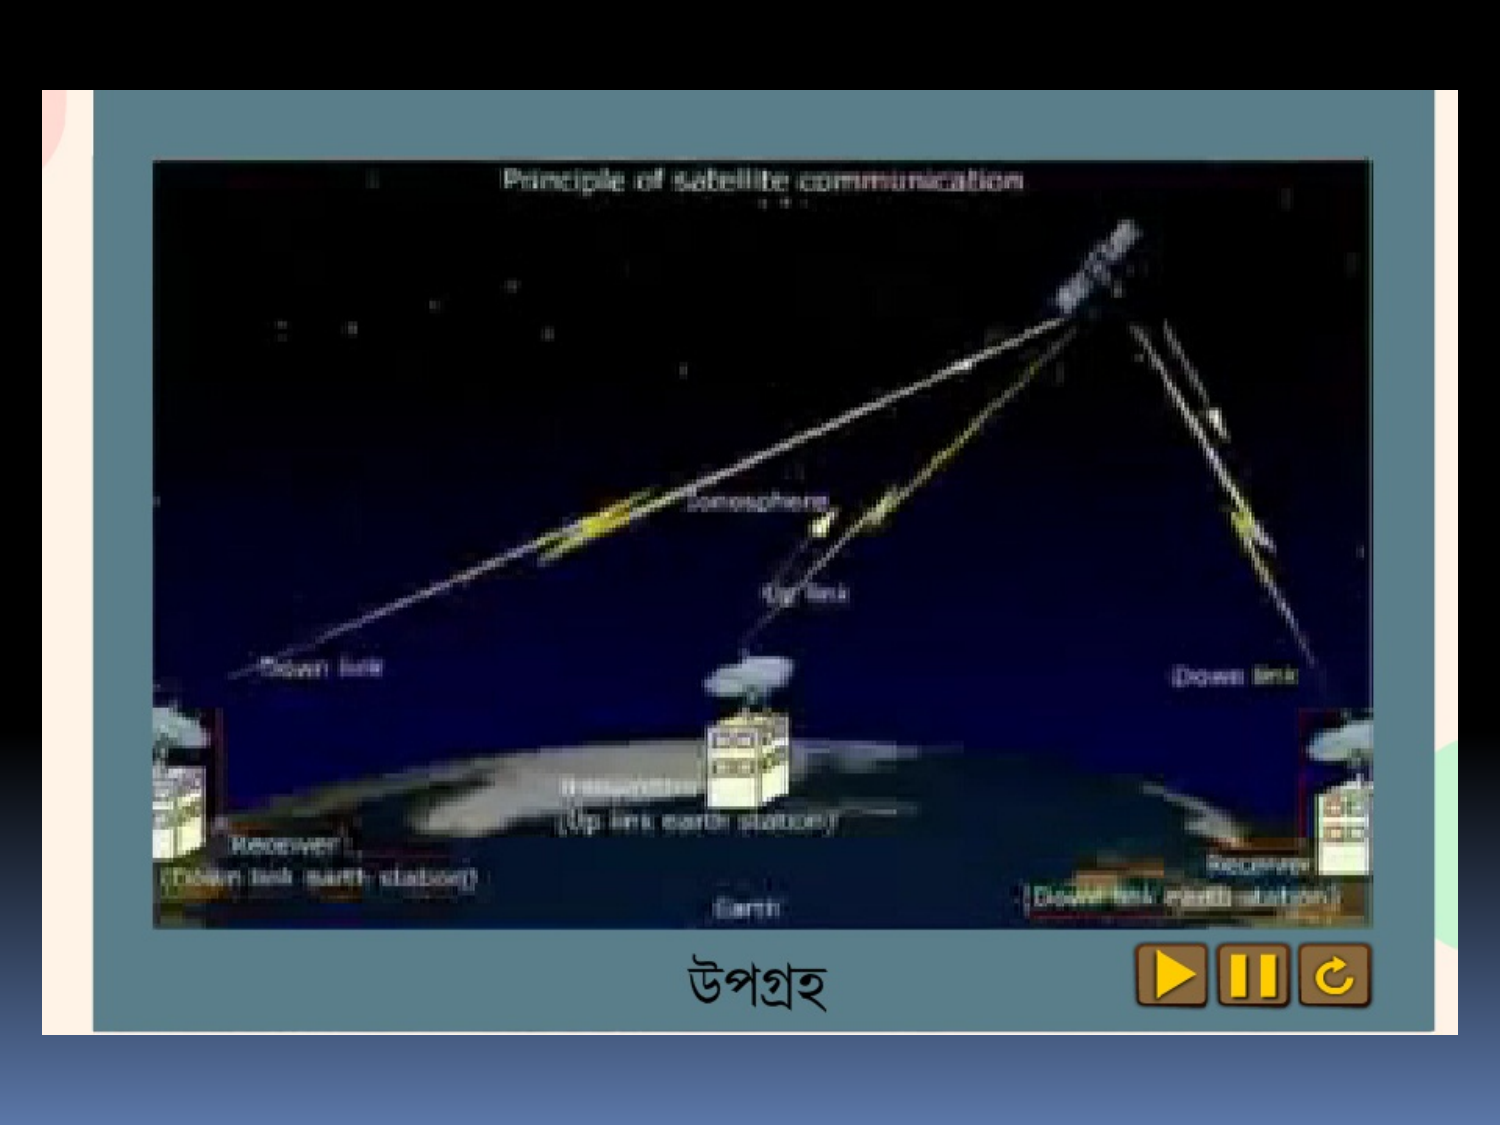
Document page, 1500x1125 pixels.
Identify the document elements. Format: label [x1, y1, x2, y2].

picture [41, 90, 1459, 1035]
